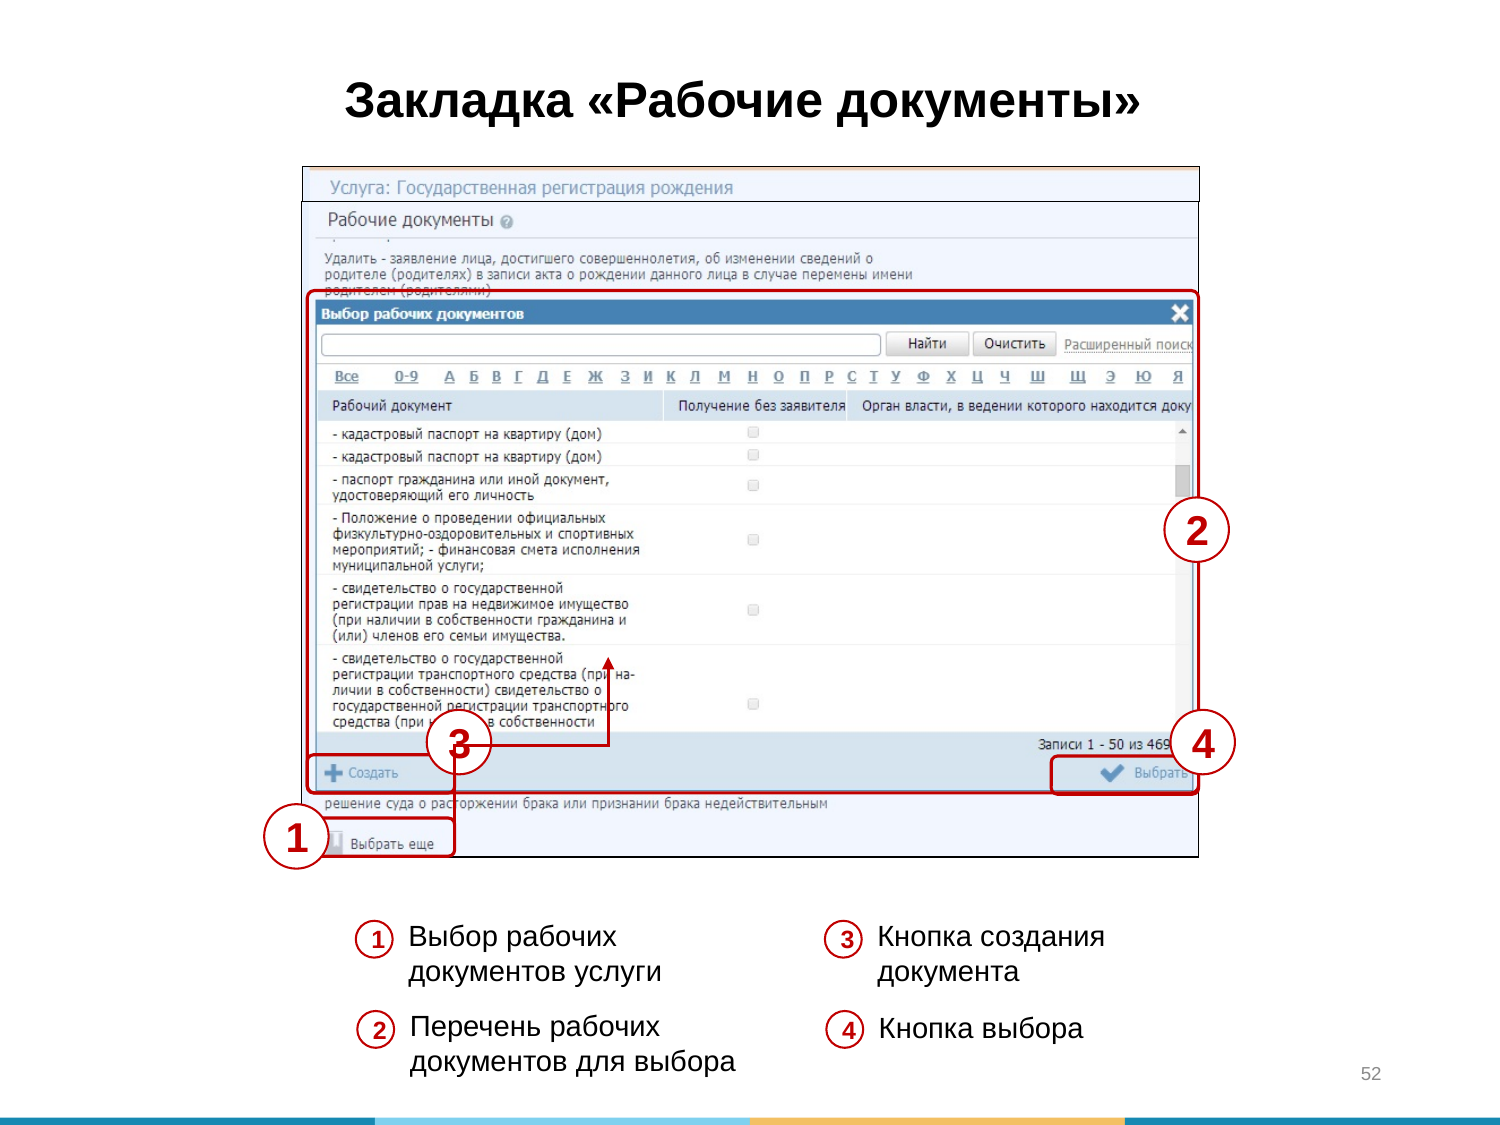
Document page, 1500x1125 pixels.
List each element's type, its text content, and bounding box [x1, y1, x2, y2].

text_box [420, 708, 442, 775]
picture [303, 167, 1199, 201]
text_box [355, 909, 752, 1086]
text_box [442, 668, 620, 823]
slide_number 52 [1059, 1042, 1397, 1103]
text_box Закладка «Рабочие документы» [97, 68, 1403, 139]
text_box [1157, 496, 1238, 562]
picture [302, 202, 1198, 857]
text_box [257, 803, 337, 869]
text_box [1164, 708, 1244, 775]
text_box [0, 1117, 1500, 1125]
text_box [824, 909, 1159, 1055]
